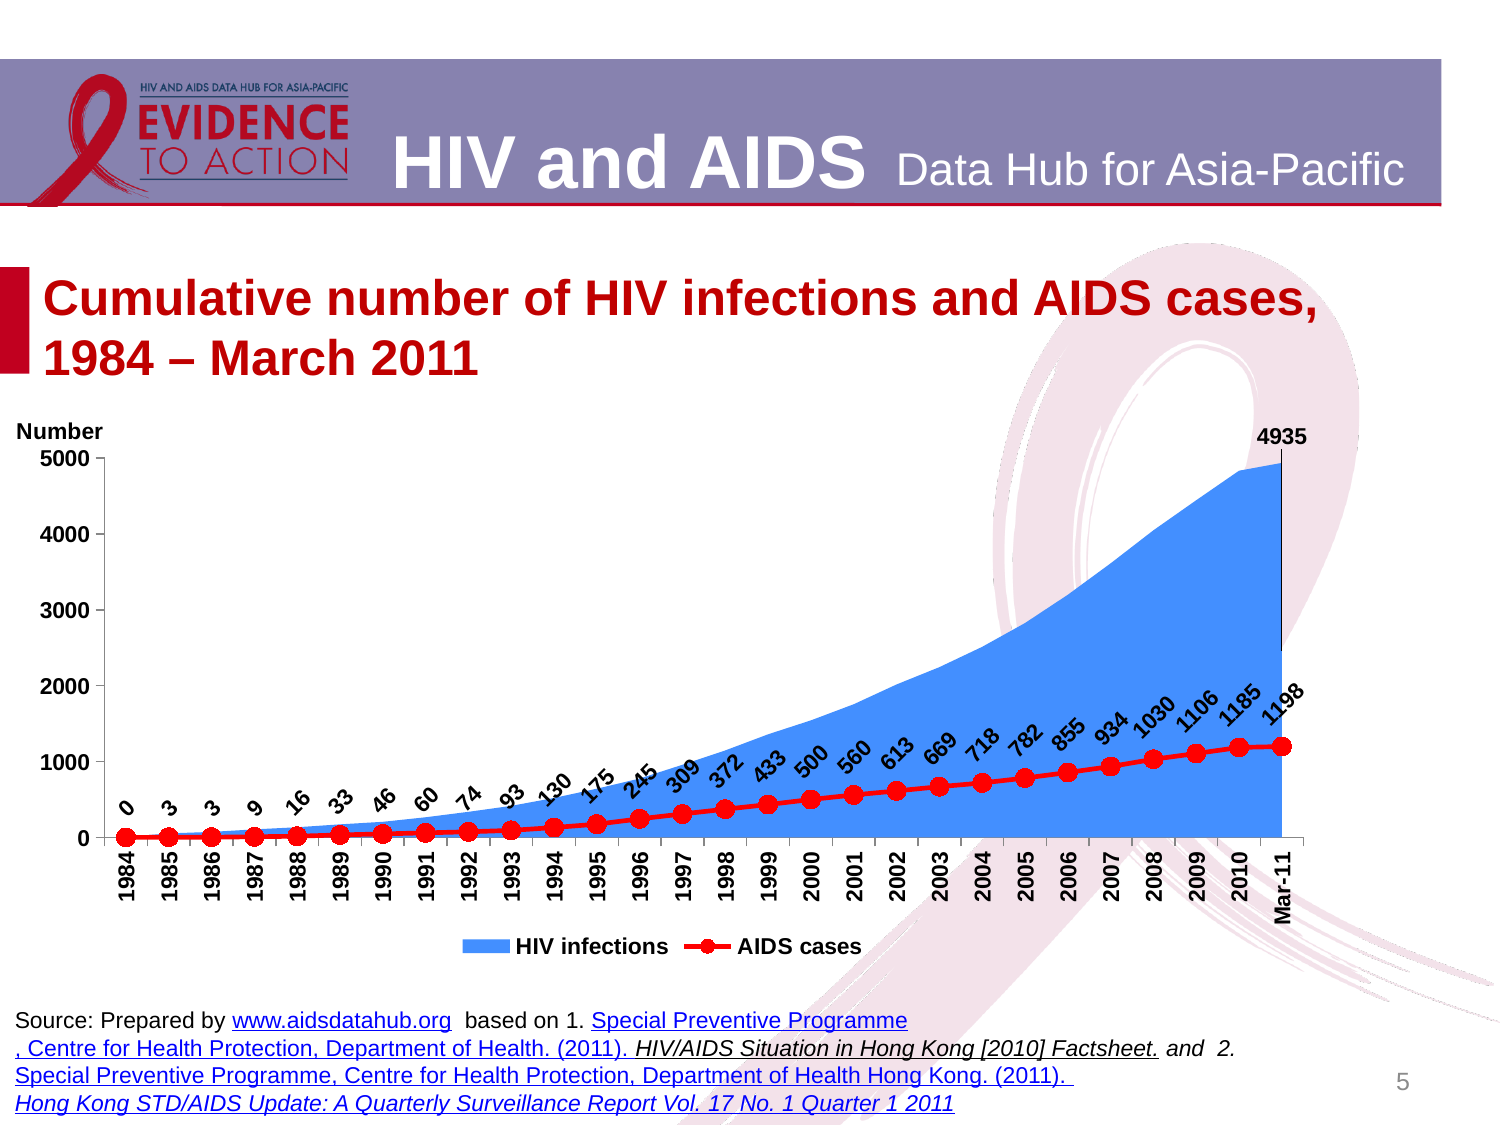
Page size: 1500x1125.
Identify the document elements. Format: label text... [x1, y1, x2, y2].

picture [8, 74, 352, 207]
picture [529, 181, 1500, 1125]
text_box Source: Prepared by www.aidsdatahub.org based on 1. Special Preventive Programme, Centre for Health Protection, Department of Health. (2011). HIV/AIDS Situation in Hong Kong [2010] Factsheet. and 2. Special Preventive Programme, Centre for Health Protection, Department of Health Hong Kong. (2011). Hong Kong STD/AIDS Update: A Quarterly Surveillance Report Vol. 17 No. 1 Quarter 1 2011 [0, 998, 1400, 1124]
slide_number 5 [1400, 1042, 1425, 1103]
title Cumulative number of HIV infections and AIDS cases, 1984 – March 2011 [27, 257, 1407, 341]
chart [0, 399, 1326, 966]
